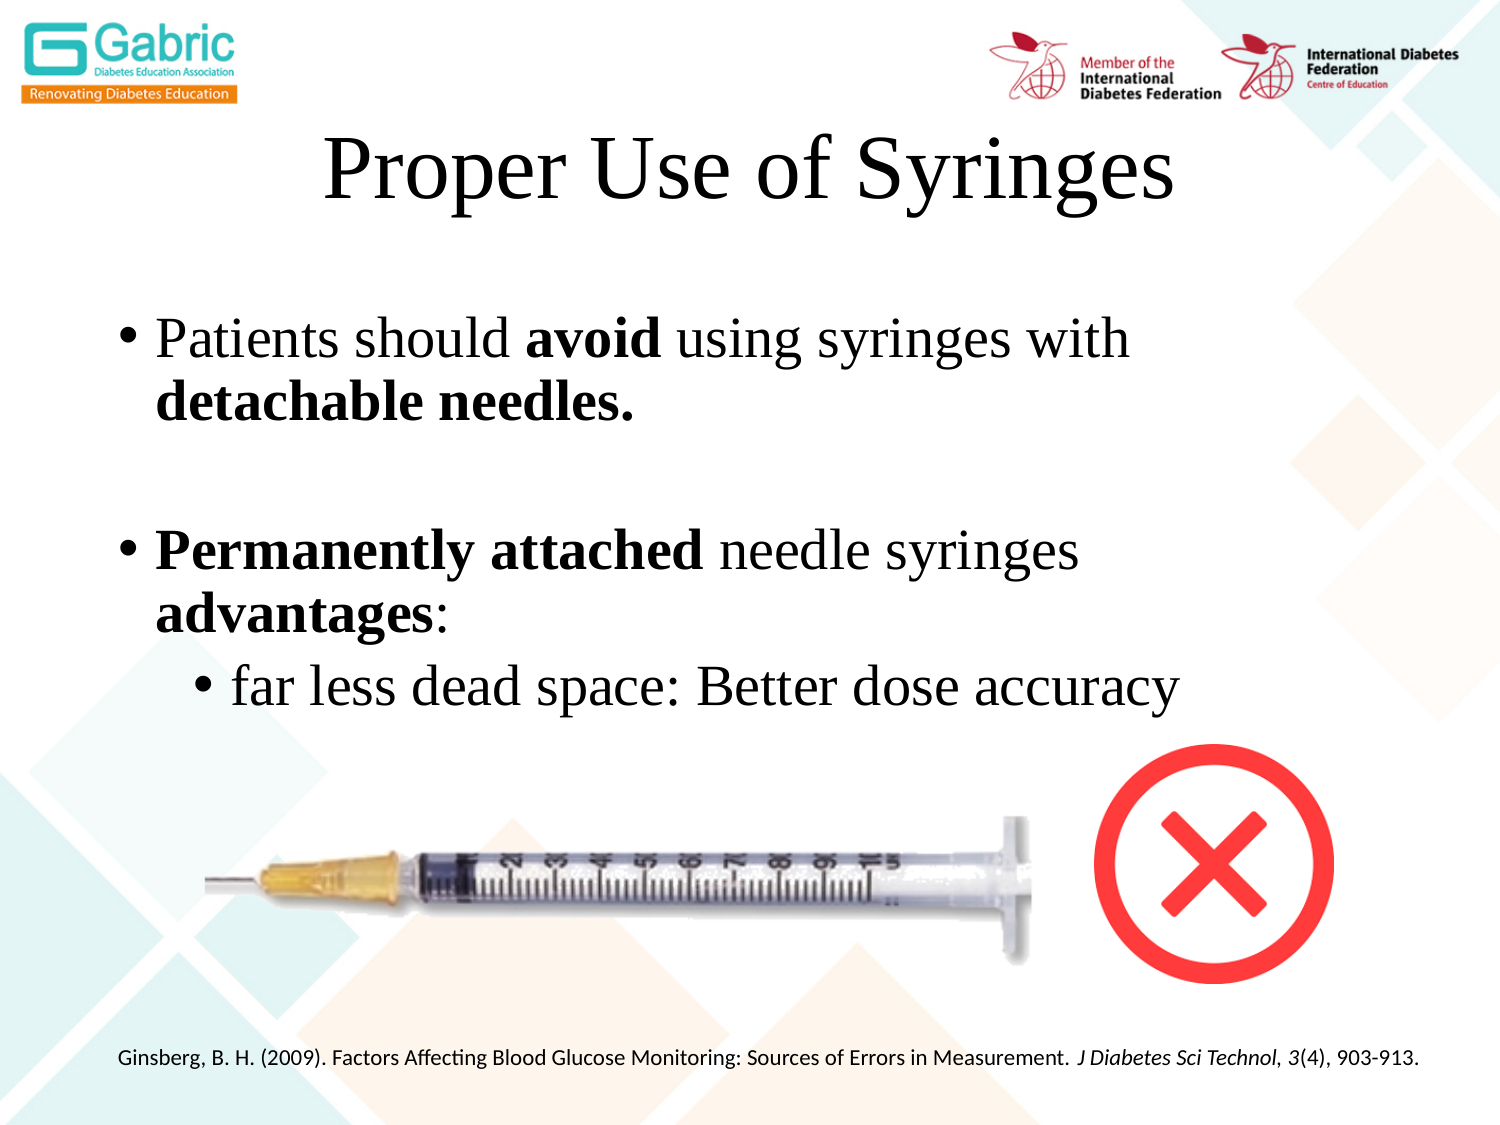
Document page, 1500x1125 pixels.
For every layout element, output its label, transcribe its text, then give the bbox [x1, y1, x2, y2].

title Proper Use of Syringes [103, 59, 1397, 278]
text_box Ginsberg, B. H. (2009). Factors Affecting Blood Glucose Monitoring: Sources of Errors in Measurement. J Diabetes Sci Technol, 3(4), 903-913. [103, 1035, 1500, 1078]
list Patients should avoid using syringes with detachable needles. Permanently attached needle syringes advantages: far less dead space: Better dose accuracy [103, 299, 1397, 1014]
picture [0, 0, 1500, 1125]
